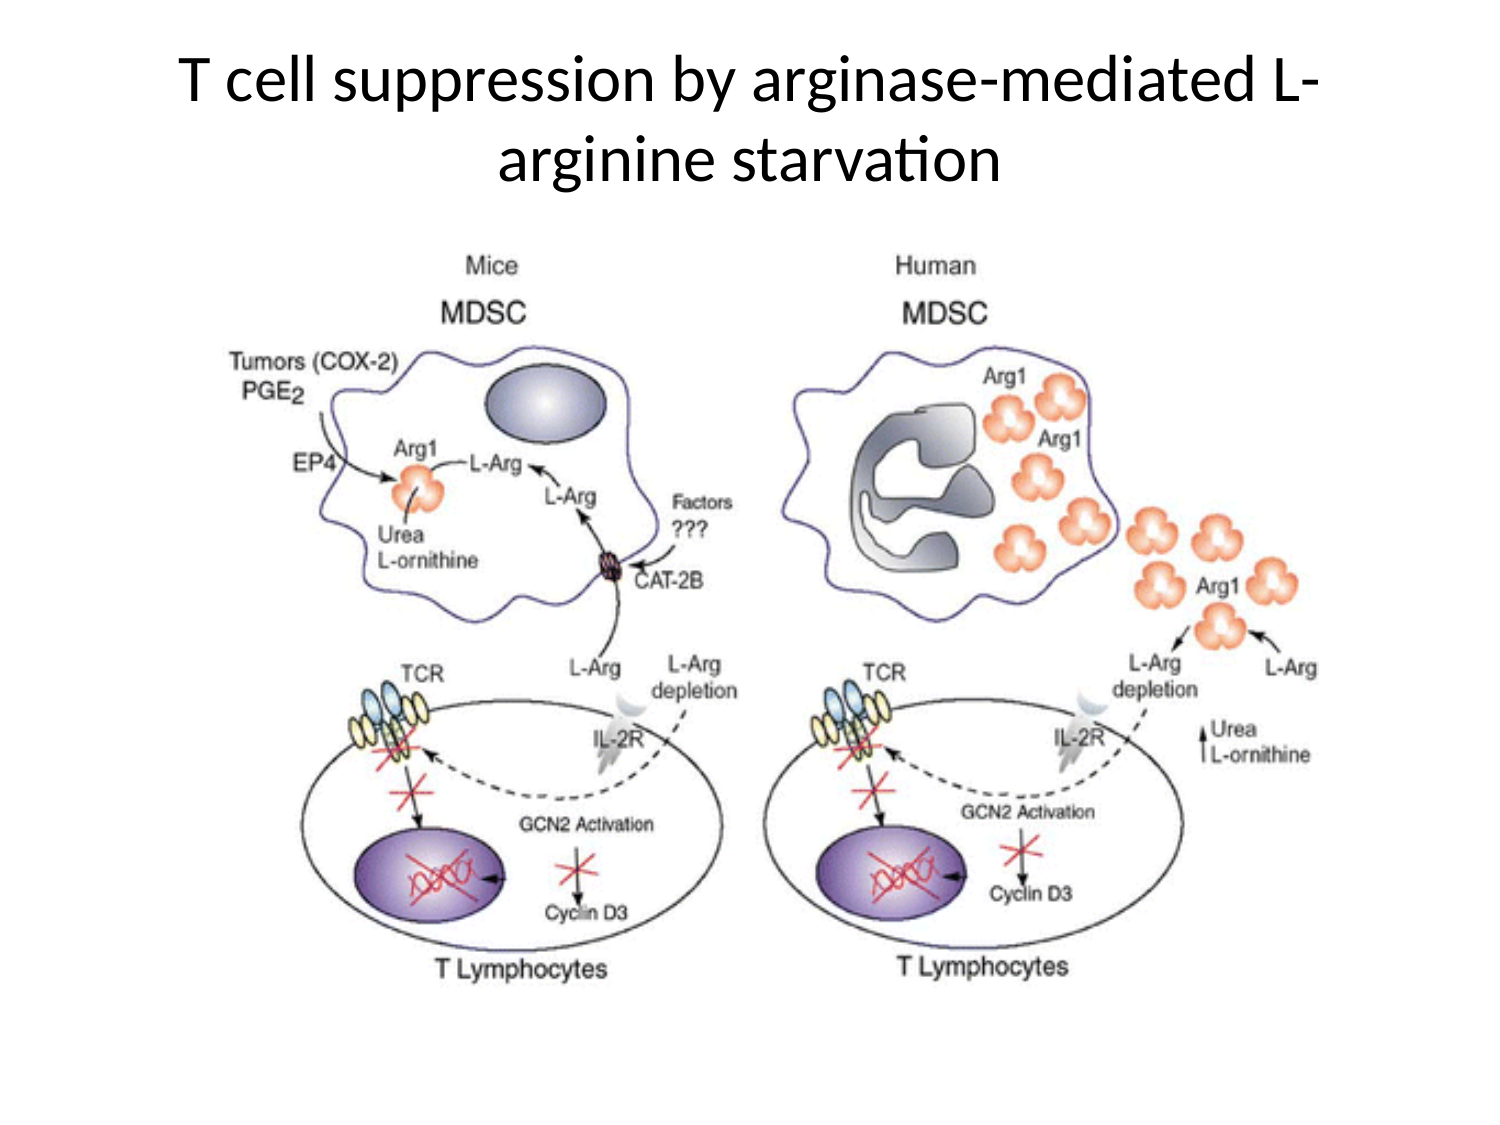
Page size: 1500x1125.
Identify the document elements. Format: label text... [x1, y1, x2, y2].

title T cell suppression by arginase-mediated L-arginine starvation [112, 41, 1388, 188]
picture [221, 251, 1319, 993]
